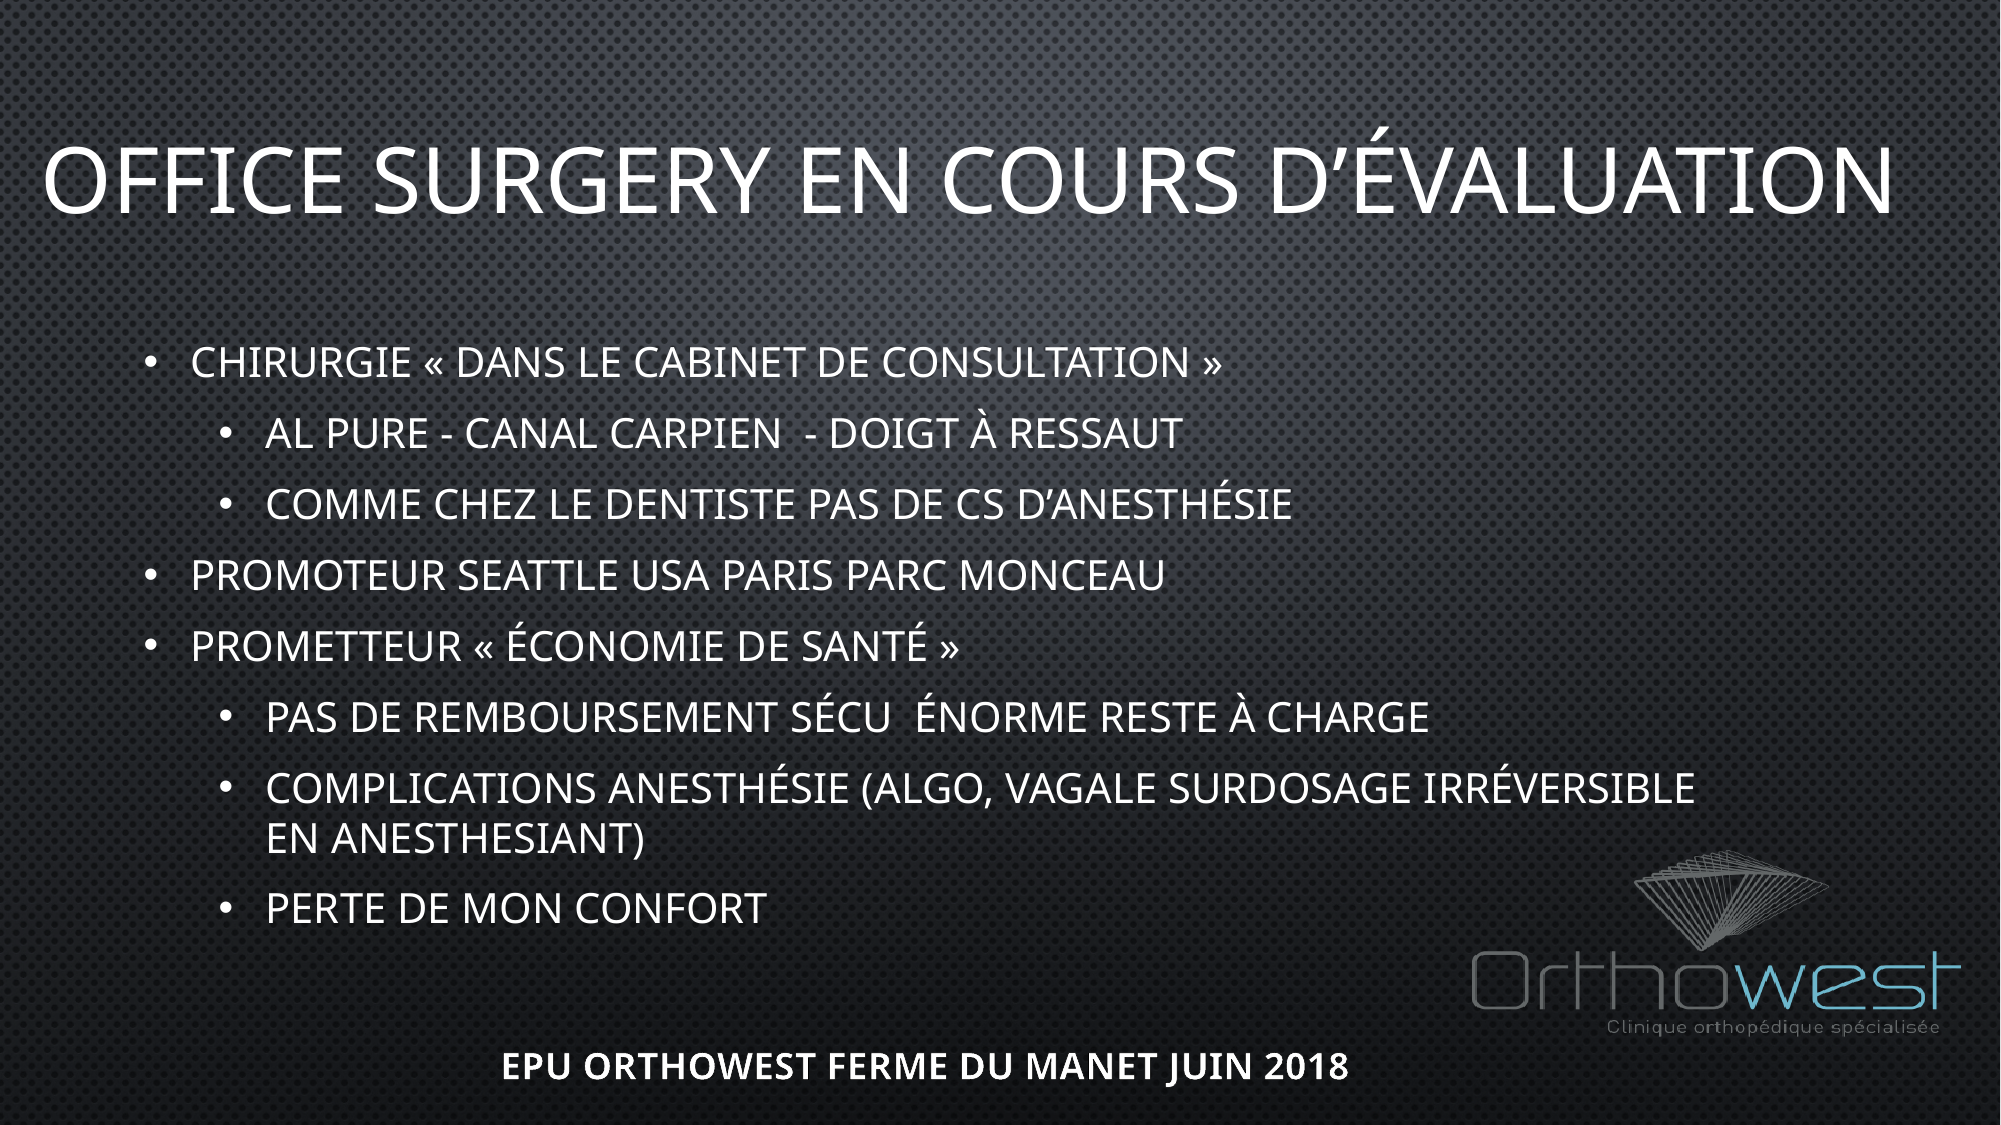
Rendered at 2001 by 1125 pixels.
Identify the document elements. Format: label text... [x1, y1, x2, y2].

title Office surgery En cours d’évaluation [25, 20, 1969, 333]
picture [1467, 846, 1969, 1039]
text_box EPU ORTHOWEST FERME DU MANET JUIN 2018 [485, 1034, 1365, 1095]
list Chirurgie « dans le cabinet de consultation » AL pure - Canal carpien - doigt à ressaut Comme chez le dentiste pas de cs d’anesthésie Promoteur seattle USA paris parc monceau Prometteur « économie de santé » Pas de remboursement sécu énorme reste à charge Complications anesthésie (algo, vagale surdosage irréversible en anesthesiant) PERTE DE MON CONFORT [128, 404, 1773, 864]
